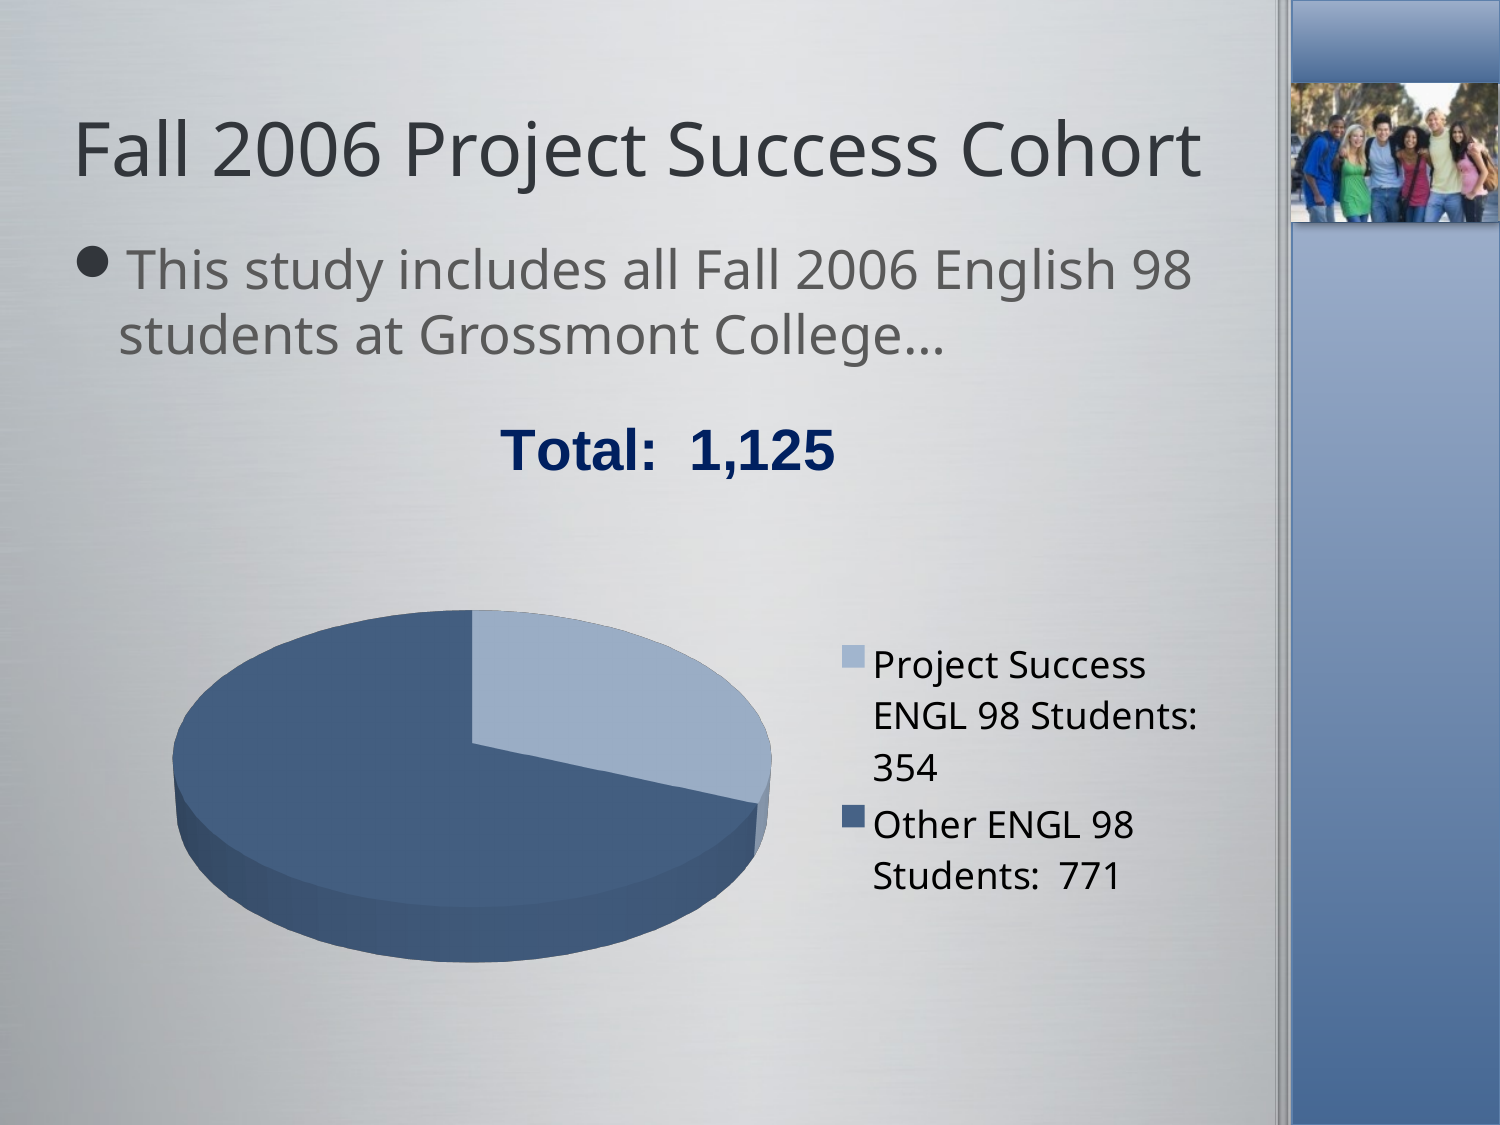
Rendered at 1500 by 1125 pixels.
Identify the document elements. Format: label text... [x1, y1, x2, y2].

title Fall 2006 Project Success Cohort [57, 86, 1220, 207]
picture [1291, 82, 1499, 223]
chart [116, 378, 1221, 1074]
text_box [1291, 228, 1500, 1125]
list This study includes all Fall 2006 English 98 students at Grossmont College… [57, 228, 1220, 971]
text_box [1291, 0, 1500, 82]
picture [0, 0, 1291, 1125]
